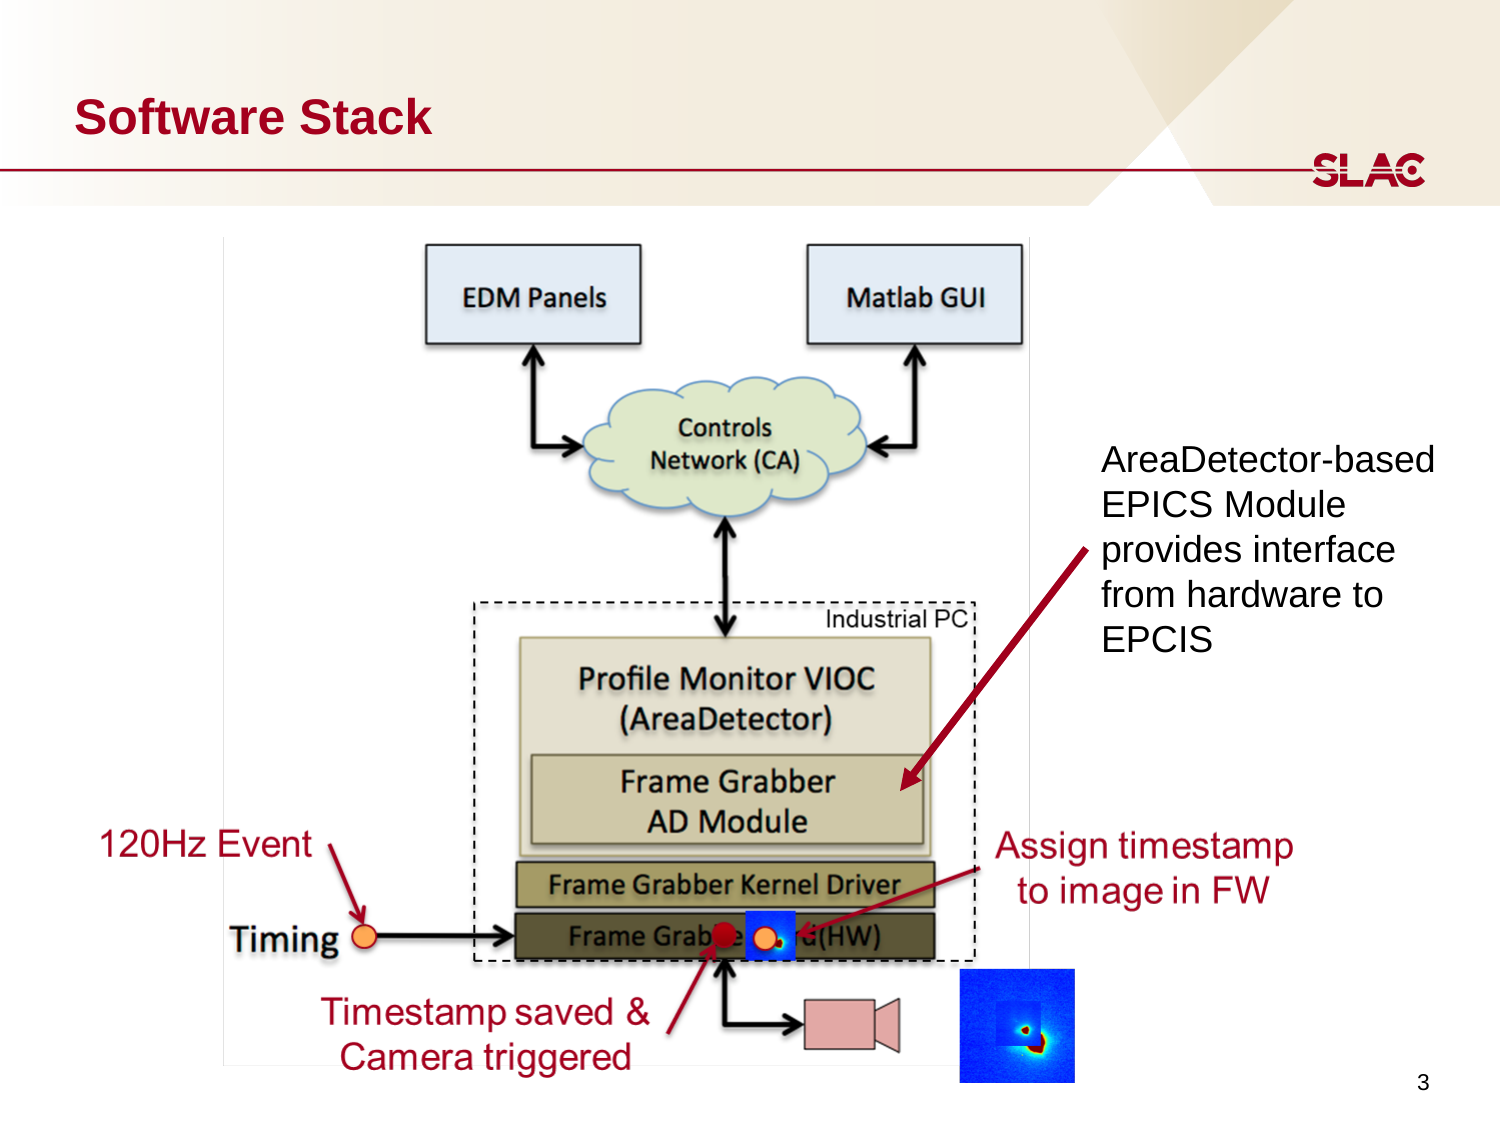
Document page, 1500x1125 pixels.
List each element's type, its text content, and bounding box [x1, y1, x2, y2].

slide_number 3 [1405, 1036, 1458, 1125]
picture [73, 237, 1325, 1102]
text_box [899, 548, 1087, 792]
text_box AreaDetector-based EPICS Module provides interface from hardware to EPCIS [1330, 427, 1494, 667]
picture [0, 0, 1500, 206]
title Software Stack [74, 21, 1404, 145]
